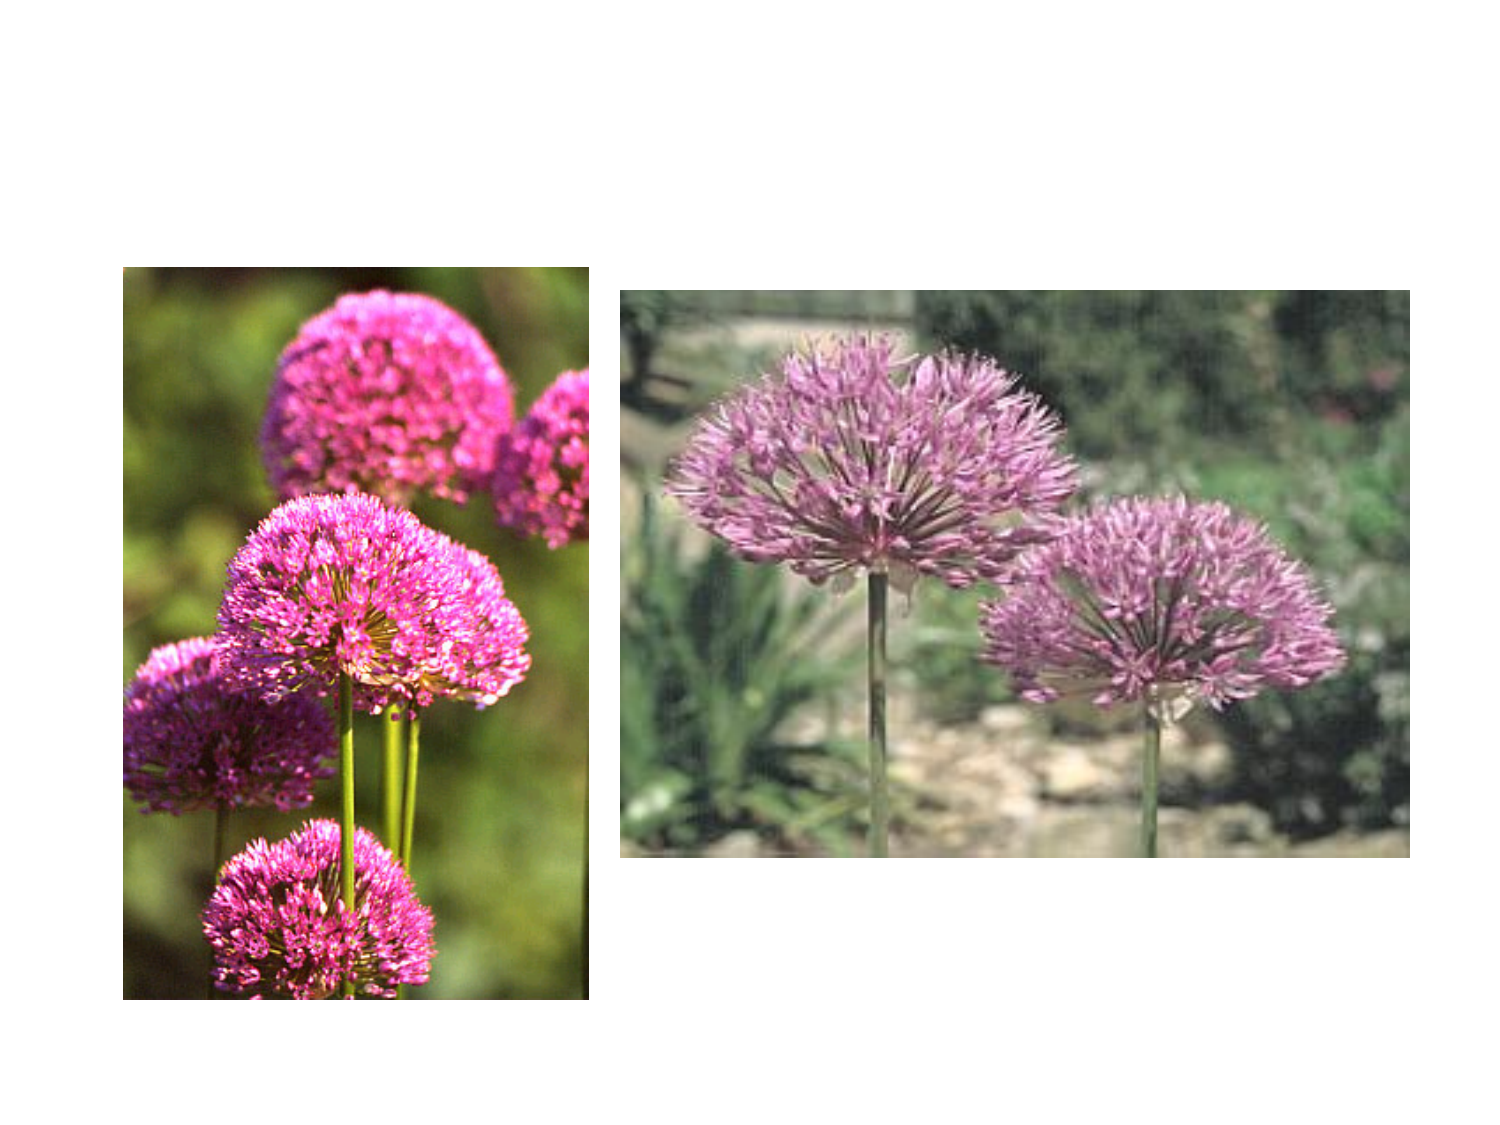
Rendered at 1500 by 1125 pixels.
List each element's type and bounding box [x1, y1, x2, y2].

picture [619, 290, 1410, 858]
list [123, 266, 589, 1000]
